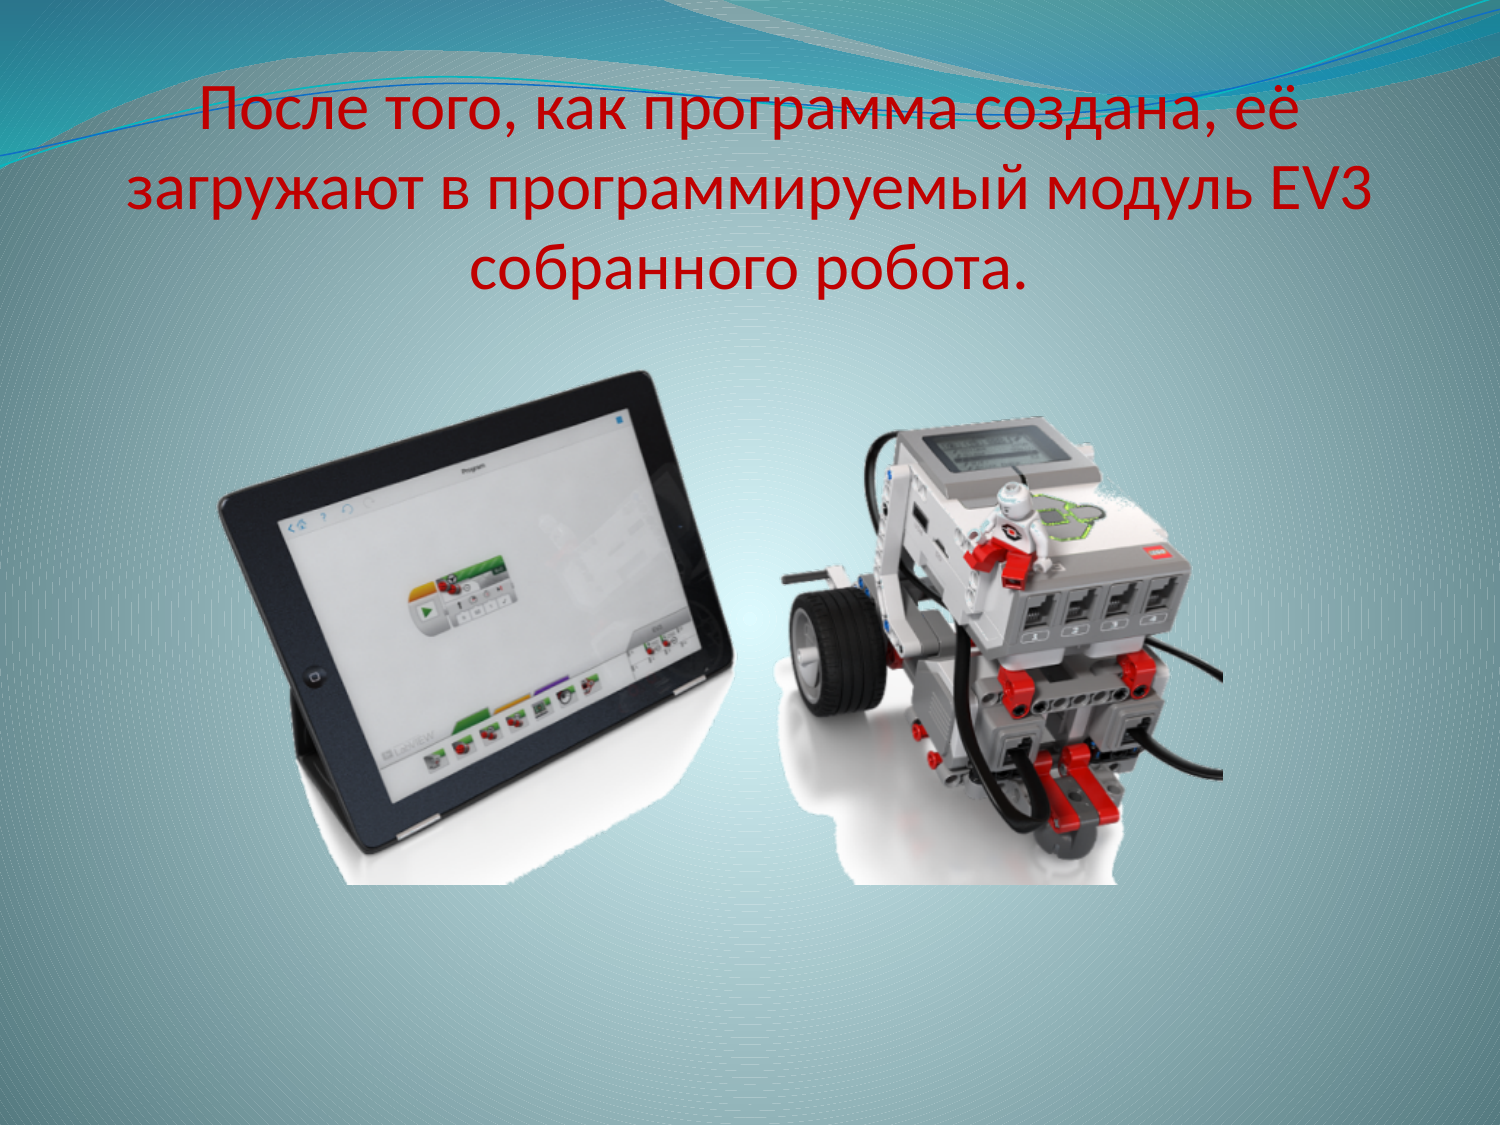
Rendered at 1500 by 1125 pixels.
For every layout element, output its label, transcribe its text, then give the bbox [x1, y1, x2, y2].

title После того, как программа создана, её загружают в программируемый модуль EV3 собранного робота. [75, 58, 1425, 303]
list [210, 316, 1224, 885]
